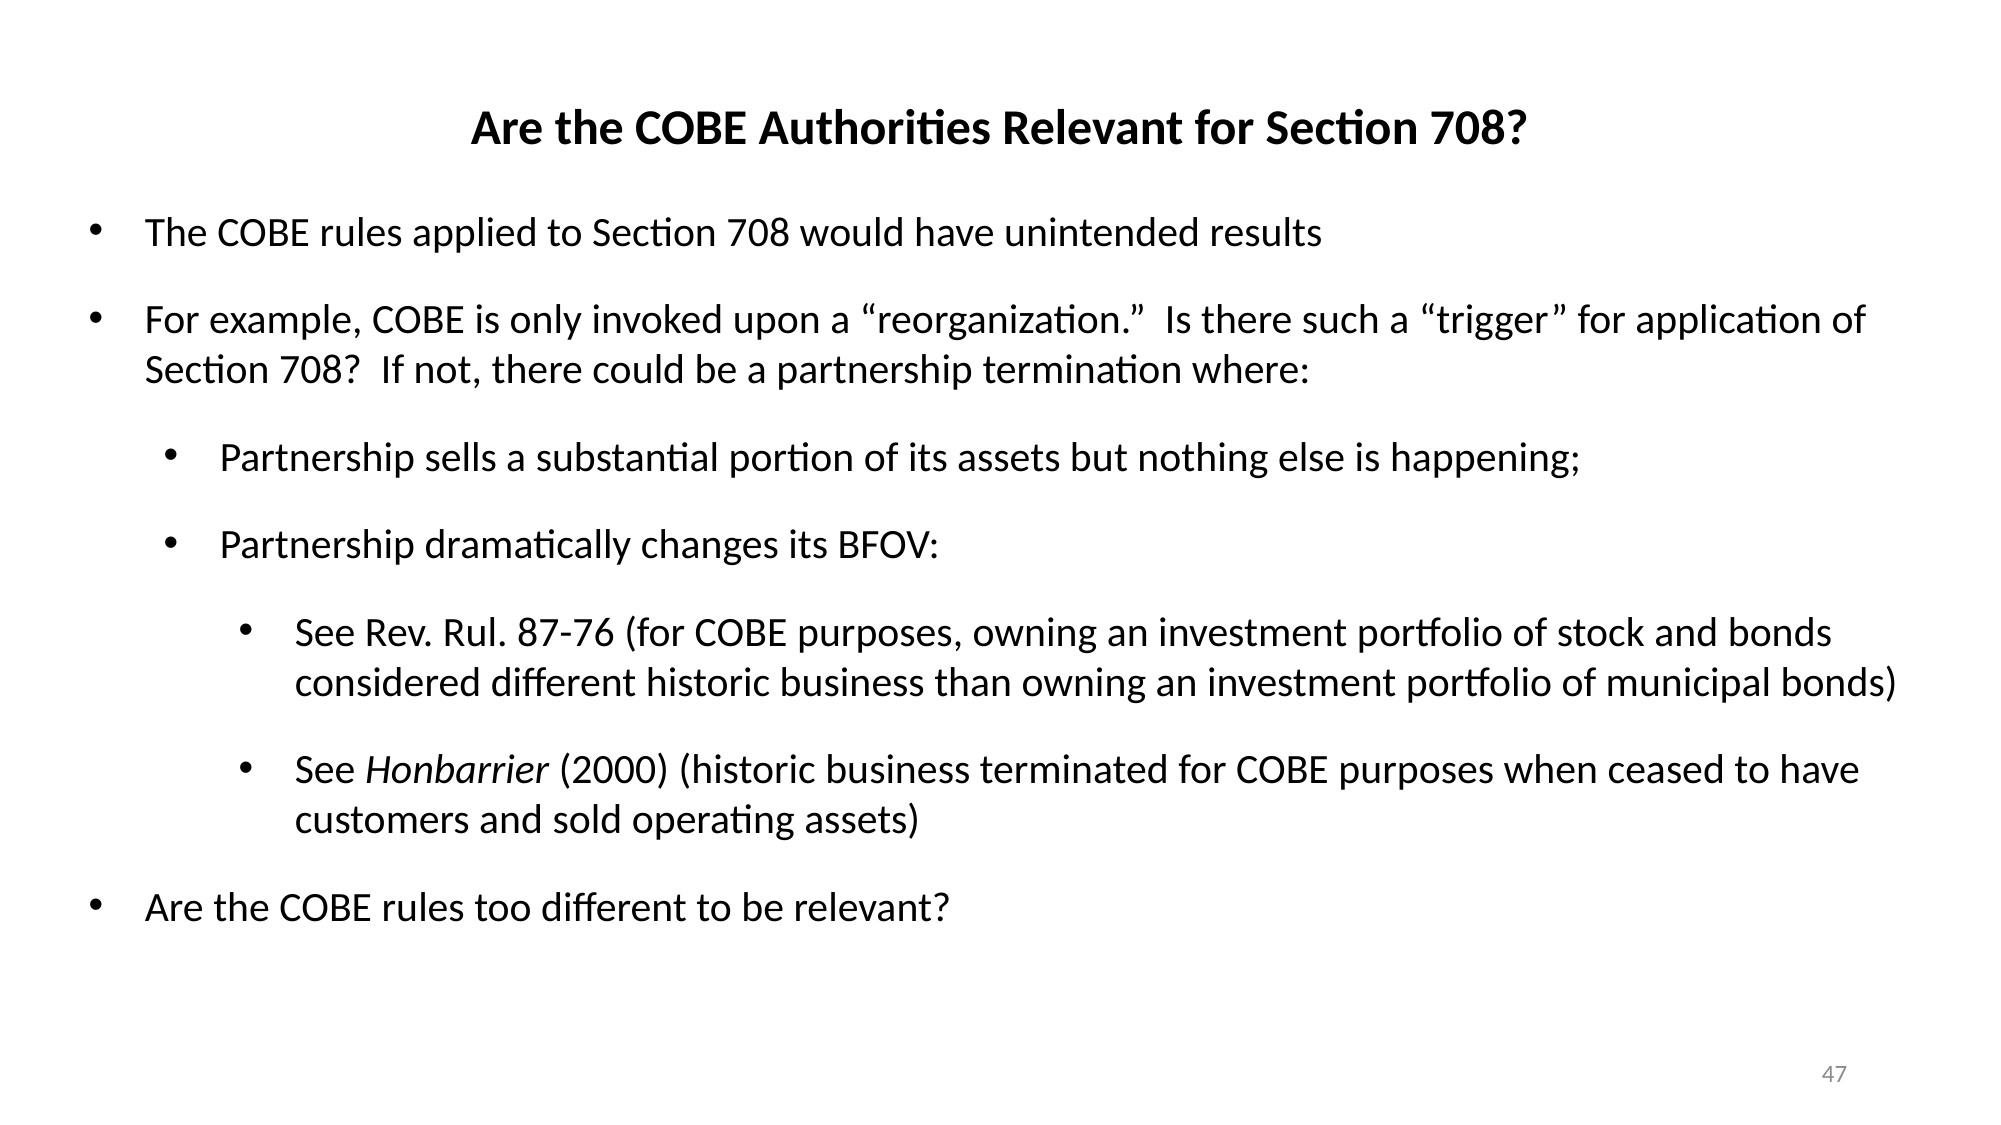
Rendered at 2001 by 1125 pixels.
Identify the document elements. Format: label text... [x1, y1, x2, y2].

text_box Are the COBE Authorities Relevant for Section 708? The COBE rules applied to Section 708 would have unintended results For example, COBE is only invoked upon a “reorganization.” Is there such a “trigger” for application of Section 708? If not, there could be a partnership termination where: Partnership sells a substantial portion of its assets but nothing else is happening; Partnership dramatically changes its BFOV: See Rev. Rul. 87-76 (for COBE purposes, owning an investment portfolio of stock and bonds considered different historic business than owning an investment portfolio of municipal bonds) See Honbarrier (2000) (historic business terminated for COBE purposes when ceased to have customers and sold operating assets) Are the COBE rules too different to be relevant? [73, 86, 1927, 937]
slide_number 47 [1412, 1042, 1863, 1103]
